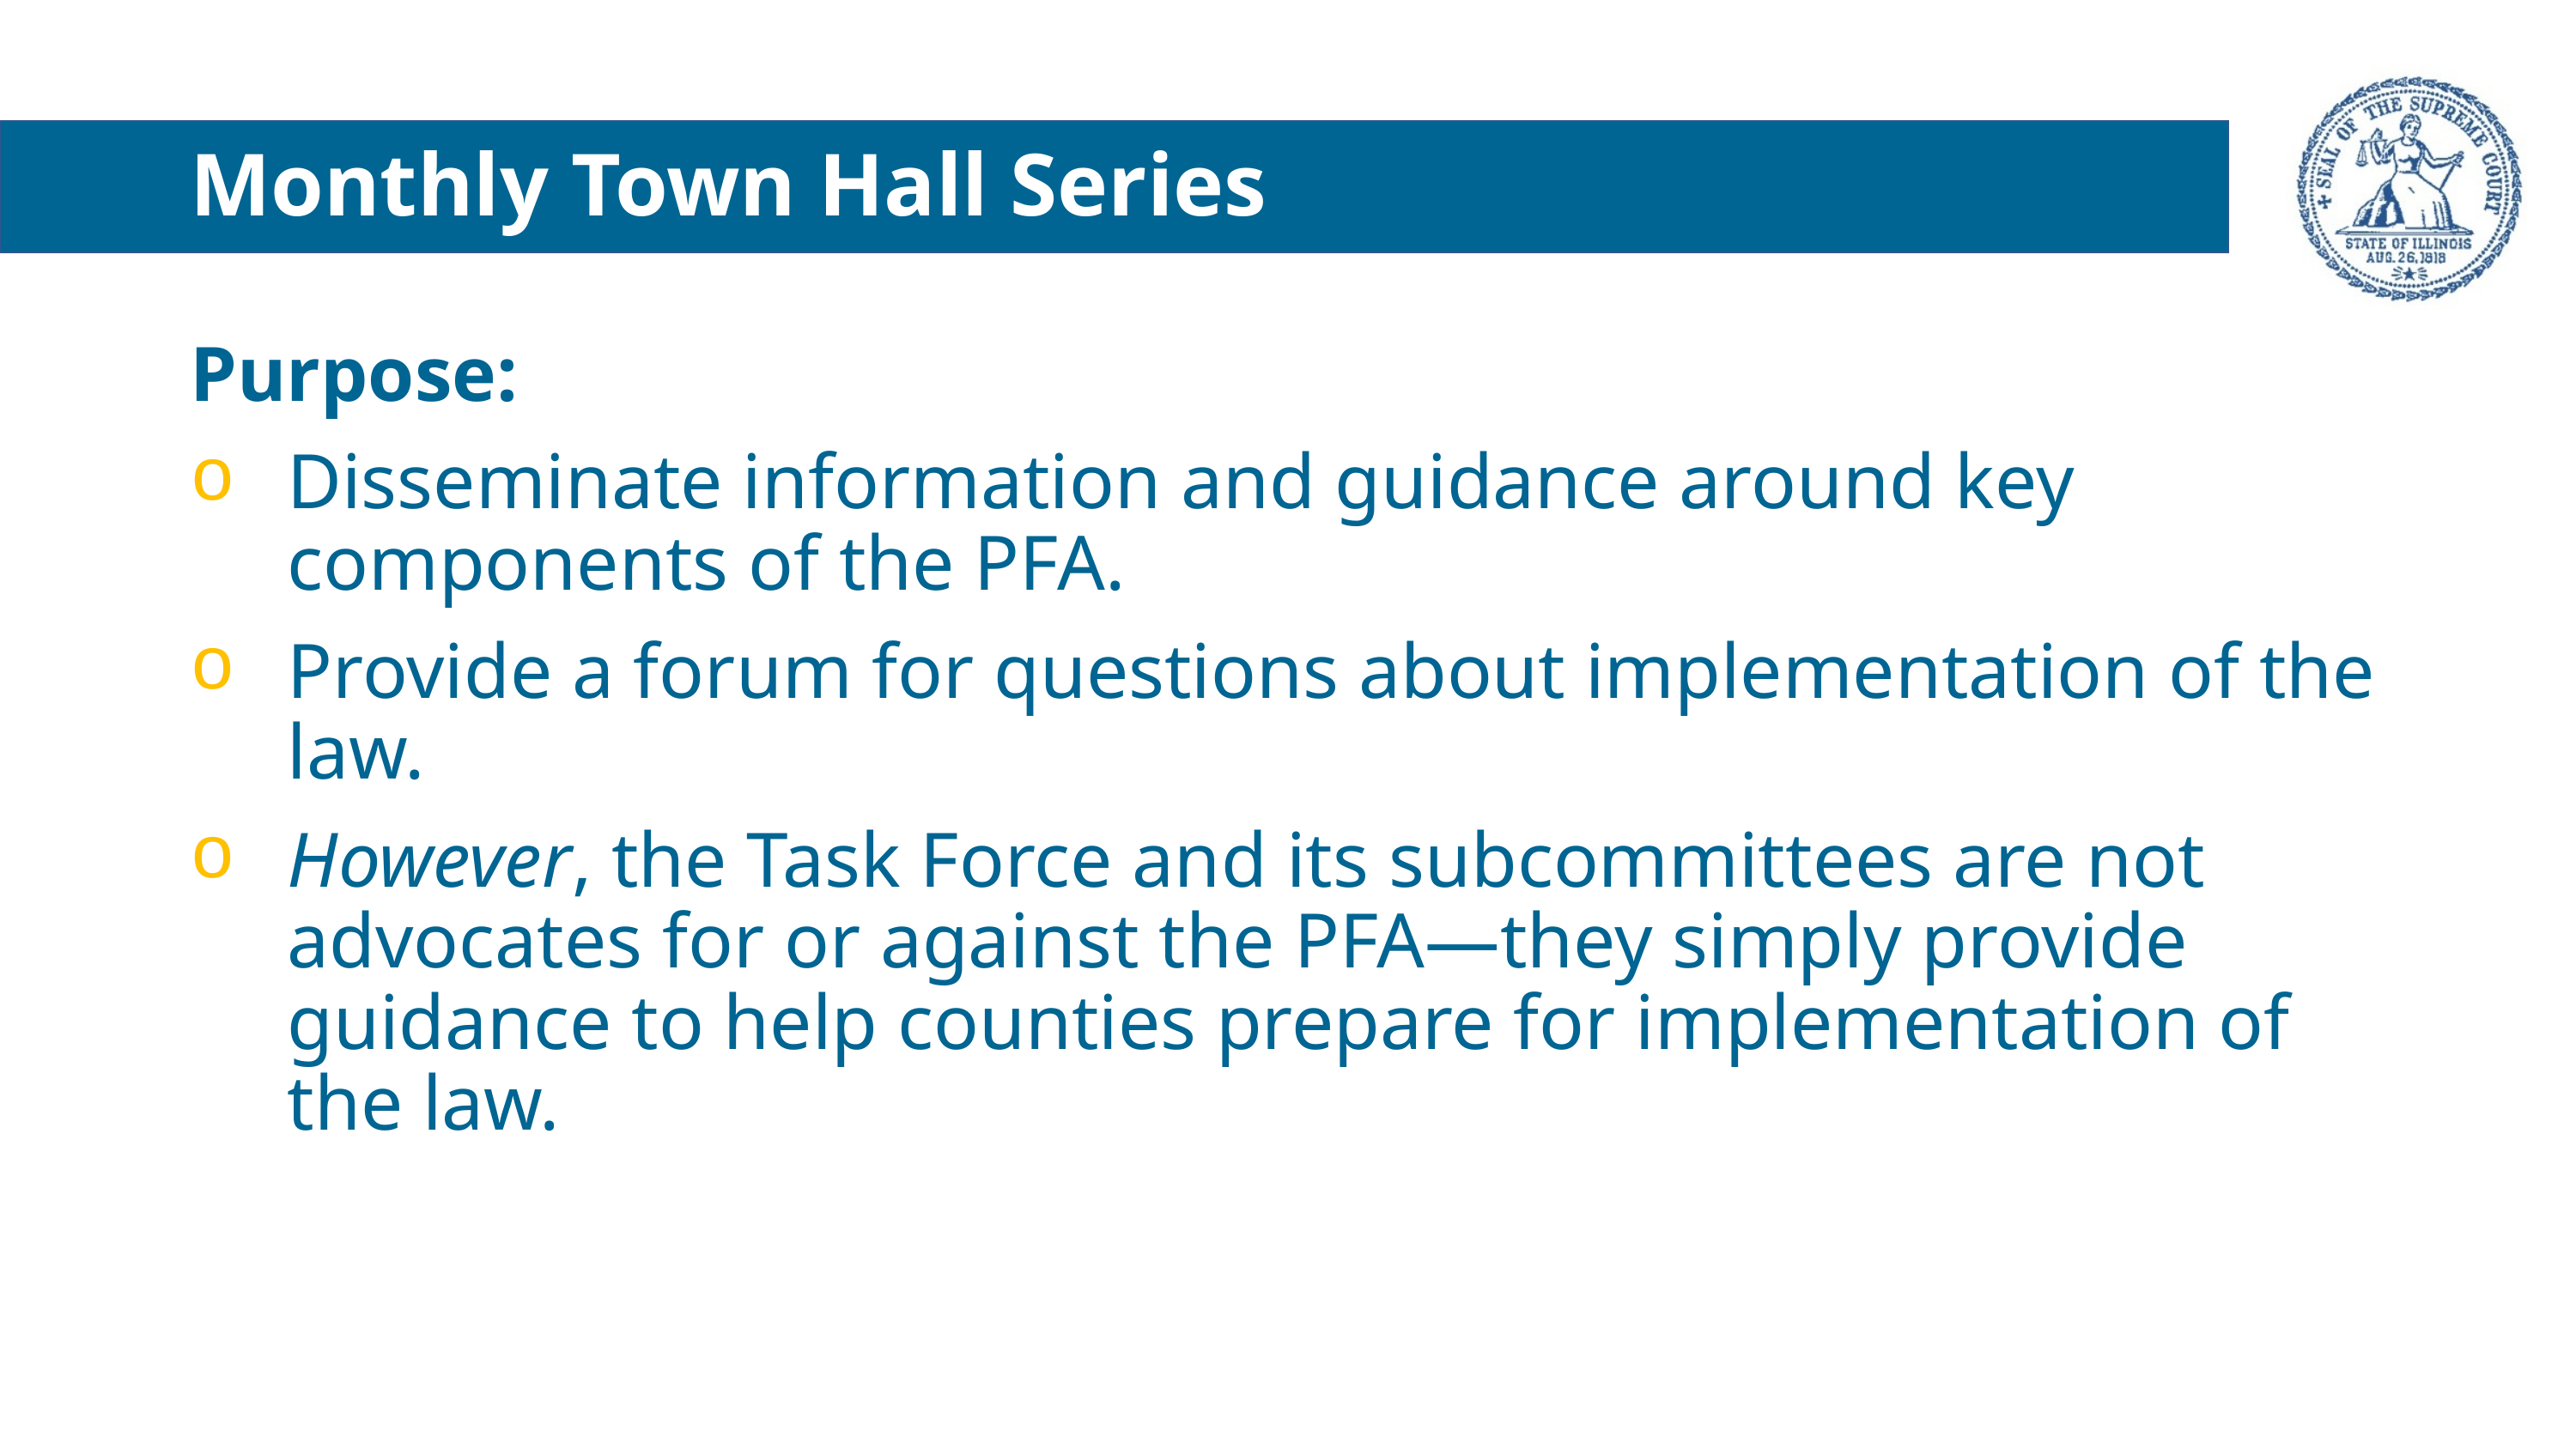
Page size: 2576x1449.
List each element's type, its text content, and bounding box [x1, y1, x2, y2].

text_box Monthly Town Hall Series [177, 123, 1868, 239]
list Purpose: Disseminate information and guidance around key components of the PFA. Provide a forum for questions about implementation of the law. However, the Task Force and its subcommittees are not advocates for or against the PFA—they simply provide guidance to help counties prepare for implementation of the law. [177, 330, 2399, 1325]
picture [2286, 64, 2536, 310]
